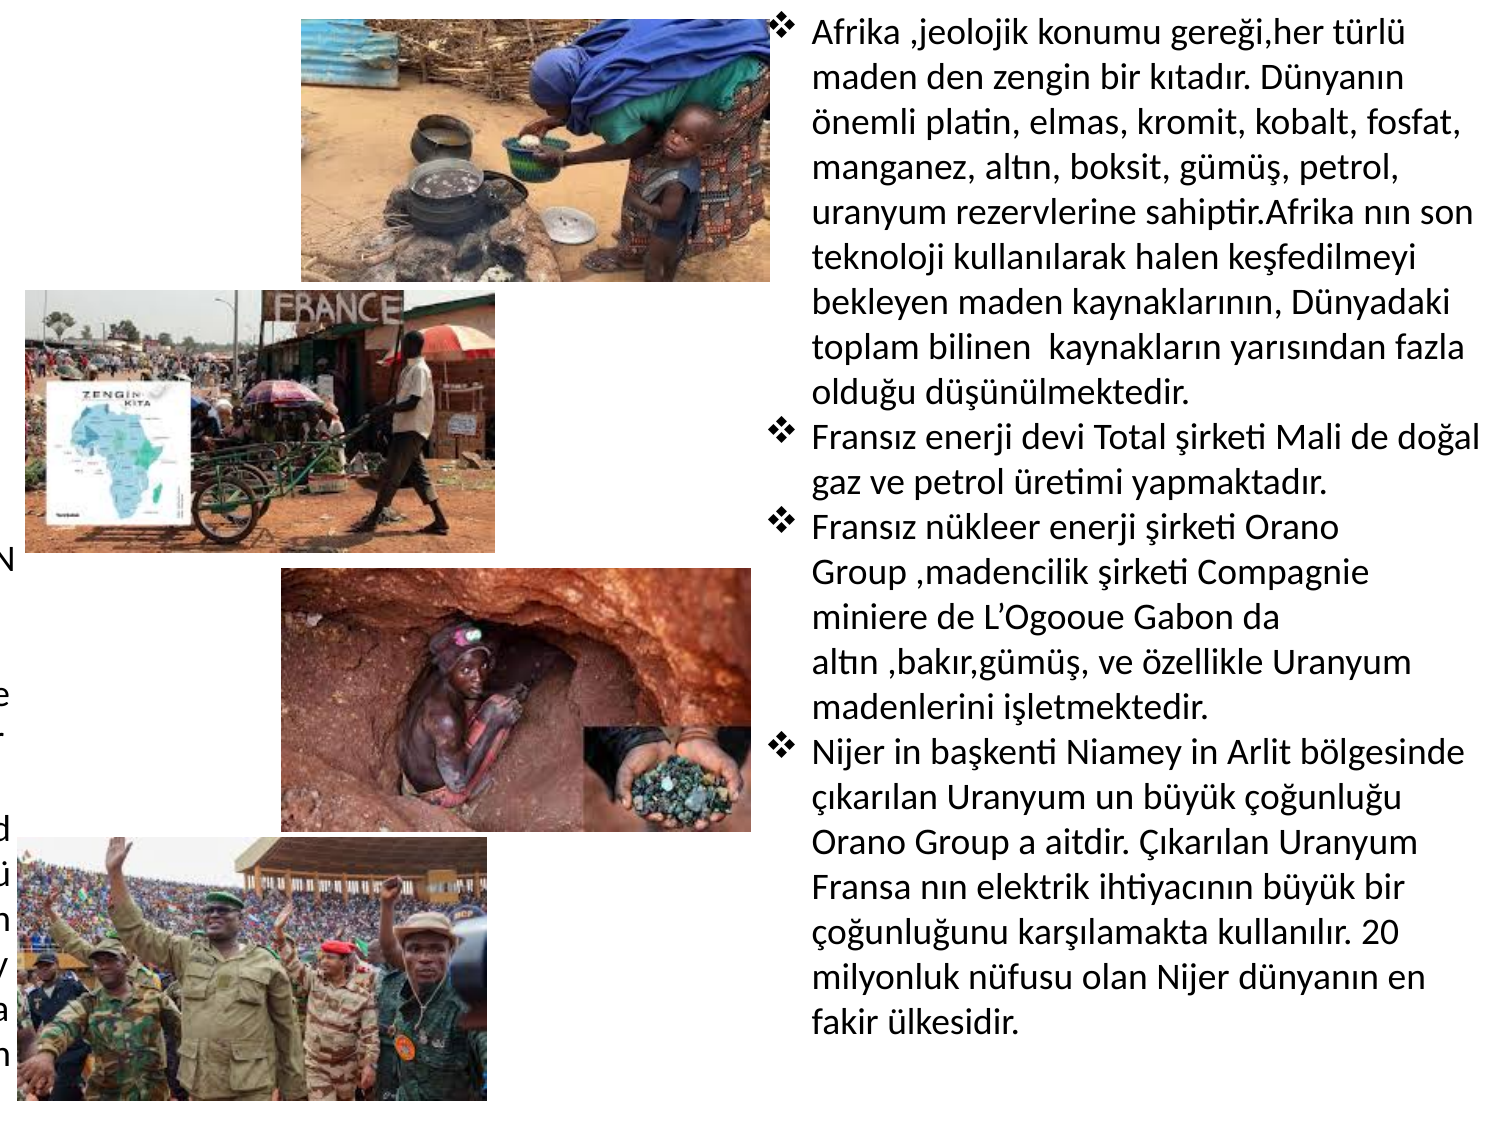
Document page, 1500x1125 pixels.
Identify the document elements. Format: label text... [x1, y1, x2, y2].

picture [280, 568, 751, 832]
picture [17, 837, 487, 1101]
text_box Afrika ,jeolojik konumu gereği,her türlü maden den zengin bir kıtadır. Dünyanın önemli platin, elmas, kromit, kobalt, fosfat, manganez, altın, boksit, gümüş, petrol, uranyum rezervlerine sahiptir.Afrika nın son teknoloji kullanılarak halen keşfedilmeyi bekleyen maden kaynaklarının, Dünyadaki toplam bilinen kaynakların yarısından fazla olduğu düşünülmektedir. Fransız enerji devi Total şirketi Mali de doğal gaz ve petrol üretimi yapmaktadır. Fransız nükleer enerji şirketi Orano Group ,madencilik şirketi Compagnie miniere de L’Ogooue Gabon da altın ,bakır,gümüş, ve özellikle Uranyum madenlerini işletmektedir. Nijer in başkenti Niamey in Arlit bölgesinde çıkarılan Uranyum un büyük çoğunluğu Orano Group a aitdir. Çıkarılan Uranyum Fransa nın elektrik ihtiyacının büyük bir çoğunluğunu karşılamakta kullanılır. 20 milyonluk nüfusu olan Nijer dünyanın en fakir ülkesidir. [749, 0, 1500, 1050]
picture [300, 18, 771, 282]
picture [25, 290, 495, 554]
